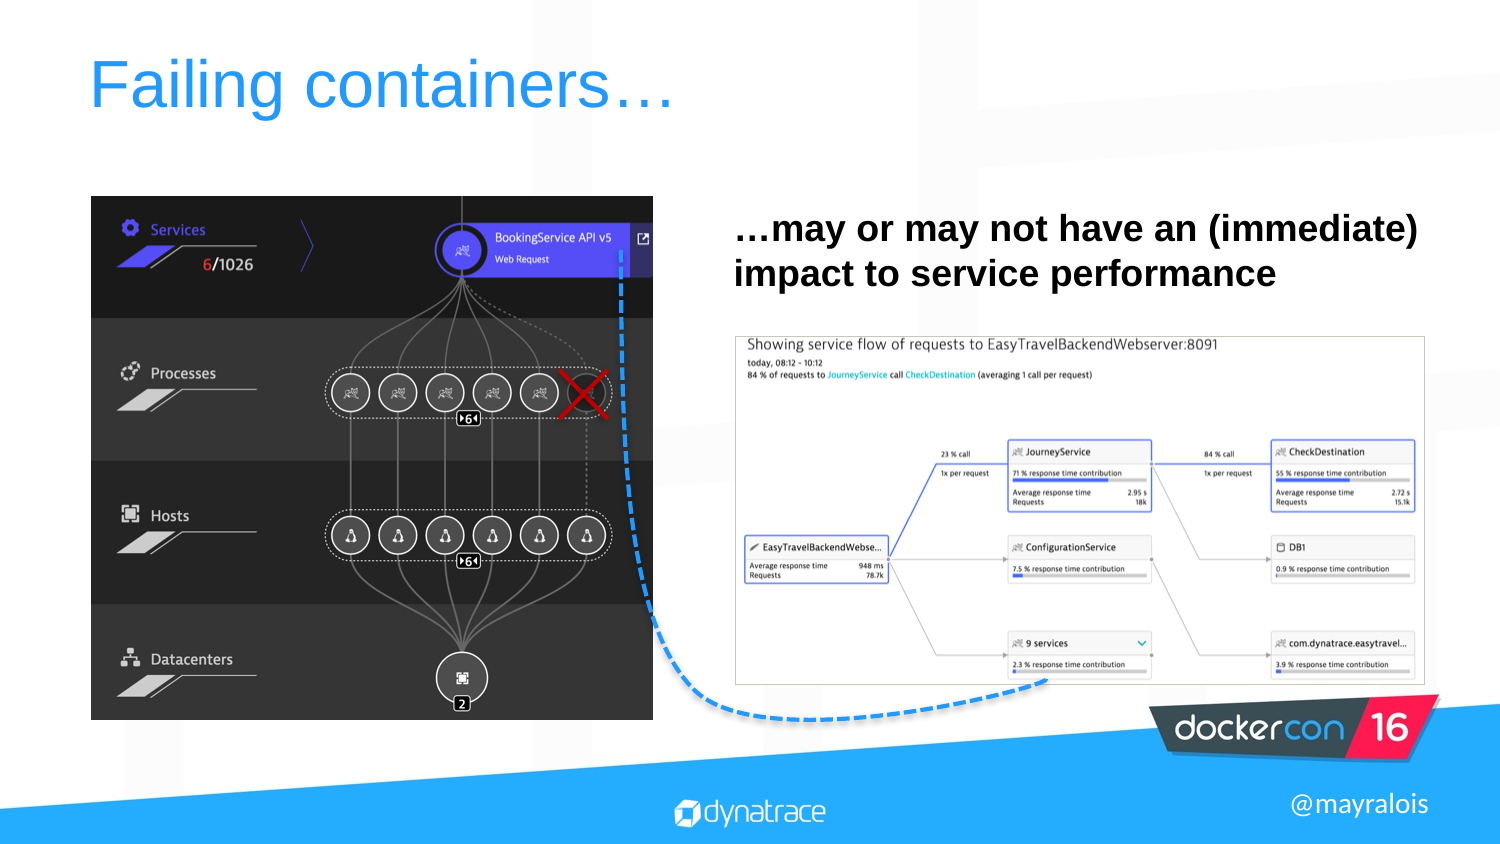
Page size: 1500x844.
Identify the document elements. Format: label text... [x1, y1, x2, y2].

picture [0, 0, 1500, 844]
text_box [90, 196, 653, 721]
list …may or may not have an (immediate) impact to service performance [718, 196, 1473, 754]
title Failing containers… [75, 33, 1425, 175]
text_box [658, 287, 1004, 721]
